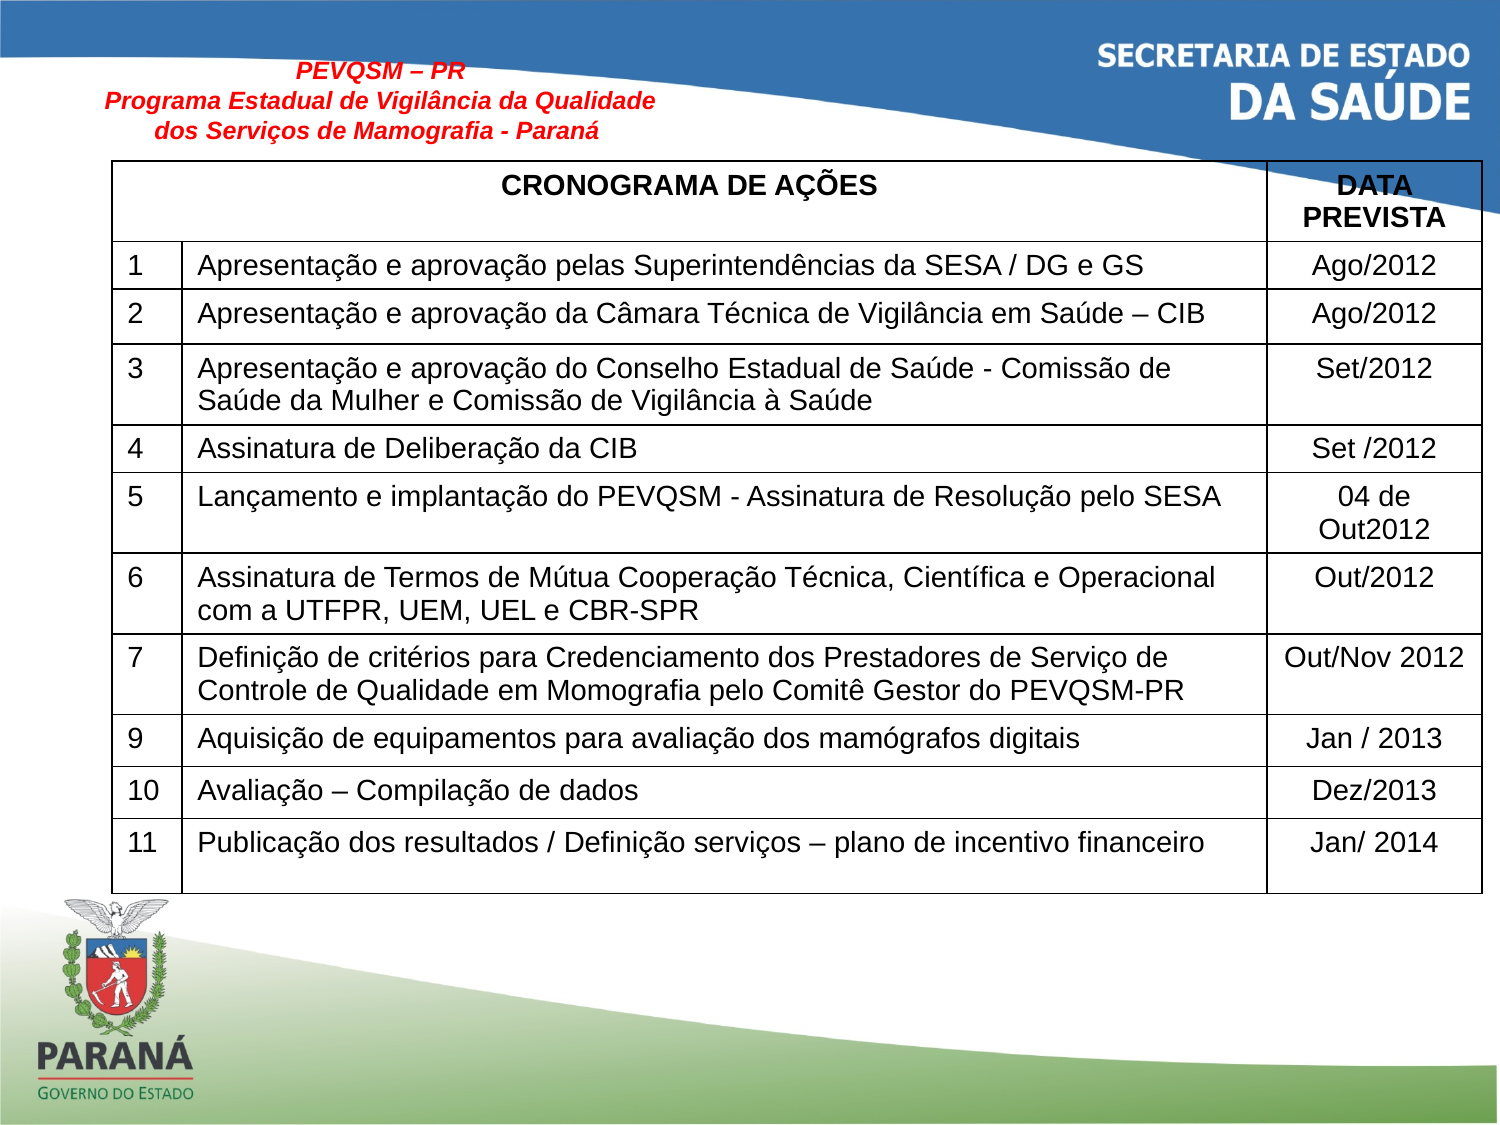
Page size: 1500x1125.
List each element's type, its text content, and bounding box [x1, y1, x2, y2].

table_cell Out/2012 [1268, 554, 1481, 633]
table_cell 11 [113, 819, 181, 893]
table_cell 7 [113, 635, 181, 714]
table_cell Jan/ 2014 [1268, 819, 1481, 893]
table_cell Publicação dos resultados / Definição serviços – plano de incentivo financeiro [183, 819, 1266, 893]
table_cell 5 [113, 473, 181, 552]
table_cell Avaliação – Compilação de dados [183, 767, 1266, 818]
table_cell 3 [113, 345, 181, 424]
table_cell Apresentação e aprovação da Câmara Técnica de Vigilância em Saúde – CIB [183, 290, 1266, 343]
table_cell Aquisição de equipamentos para avaliação dos mamógrafos digitais [183, 715, 1266, 766]
table_cell Jan / 2013 [1268, 715, 1481, 766]
table_header CRONOGRAMA DE AÇÕES [113, 162, 1266, 241]
table_cell Apresentação e aprovação pelas Superintendências da SESA / DG e GS [183, 242, 1266, 288]
table_cell 9 [113, 715, 181, 766]
table_cell Ago/2012 [1268, 290, 1481, 343]
table_cell Set/2012 [1268, 345, 1481, 424]
table_cell 10 [113, 767, 181, 818]
table_cell Out/Nov 2012 [1268, 635, 1481, 714]
table_cell Lançamento e implantação do PEVQSM - Assinatura de Resolução pelo SESA [183, 473, 1266, 552]
table_cell Assinatura de Termos de Mútua Cooperação Técnica, Científica e Operacional com a UTFPR, UEM, UEL e CBR-SPR [183, 554, 1266, 633]
text_box PEVQSM – PR Programa Estadual de Vigilância da Qualidade dos Serviços de Mamografia - Paraná [0, 30, 762, 169]
table_cell 1 [113, 242, 181, 288]
table_header DATA PREVISTA [1268, 162, 1481, 241]
table_cell Assinatura de Deliberação da CIB [183, 426, 1266, 472]
table_cell 4 [113, 426, 181, 472]
table_cell Apresentação e aprovação do Conselho Estadual de Saúde - Comissão de Saúde da Mulher e Comissão de Vigilância à Saúde [183, 345, 1266, 424]
table_cell Definição de critérios para Credenciamento dos Prestadores de Serviço de Controle de Qualidade em Momografia pelo Comitê Gestor do PEVQSM-PR [183, 635, 1266, 714]
table_cell Set /2012 [1268, 426, 1481, 472]
table_cell Dez/2013 [1268, 767, 1481, 818]
table_cell 04 de Out2012 [1268, 473, 1481, 552]
table_cell 6 [113, 554, 181, 633]
table_cell Ago/2012 [1268, 242, 1481, 288]
picture [0, 0, 1500, 1125]
table_cell 2 [113, 290, 181, 343]
